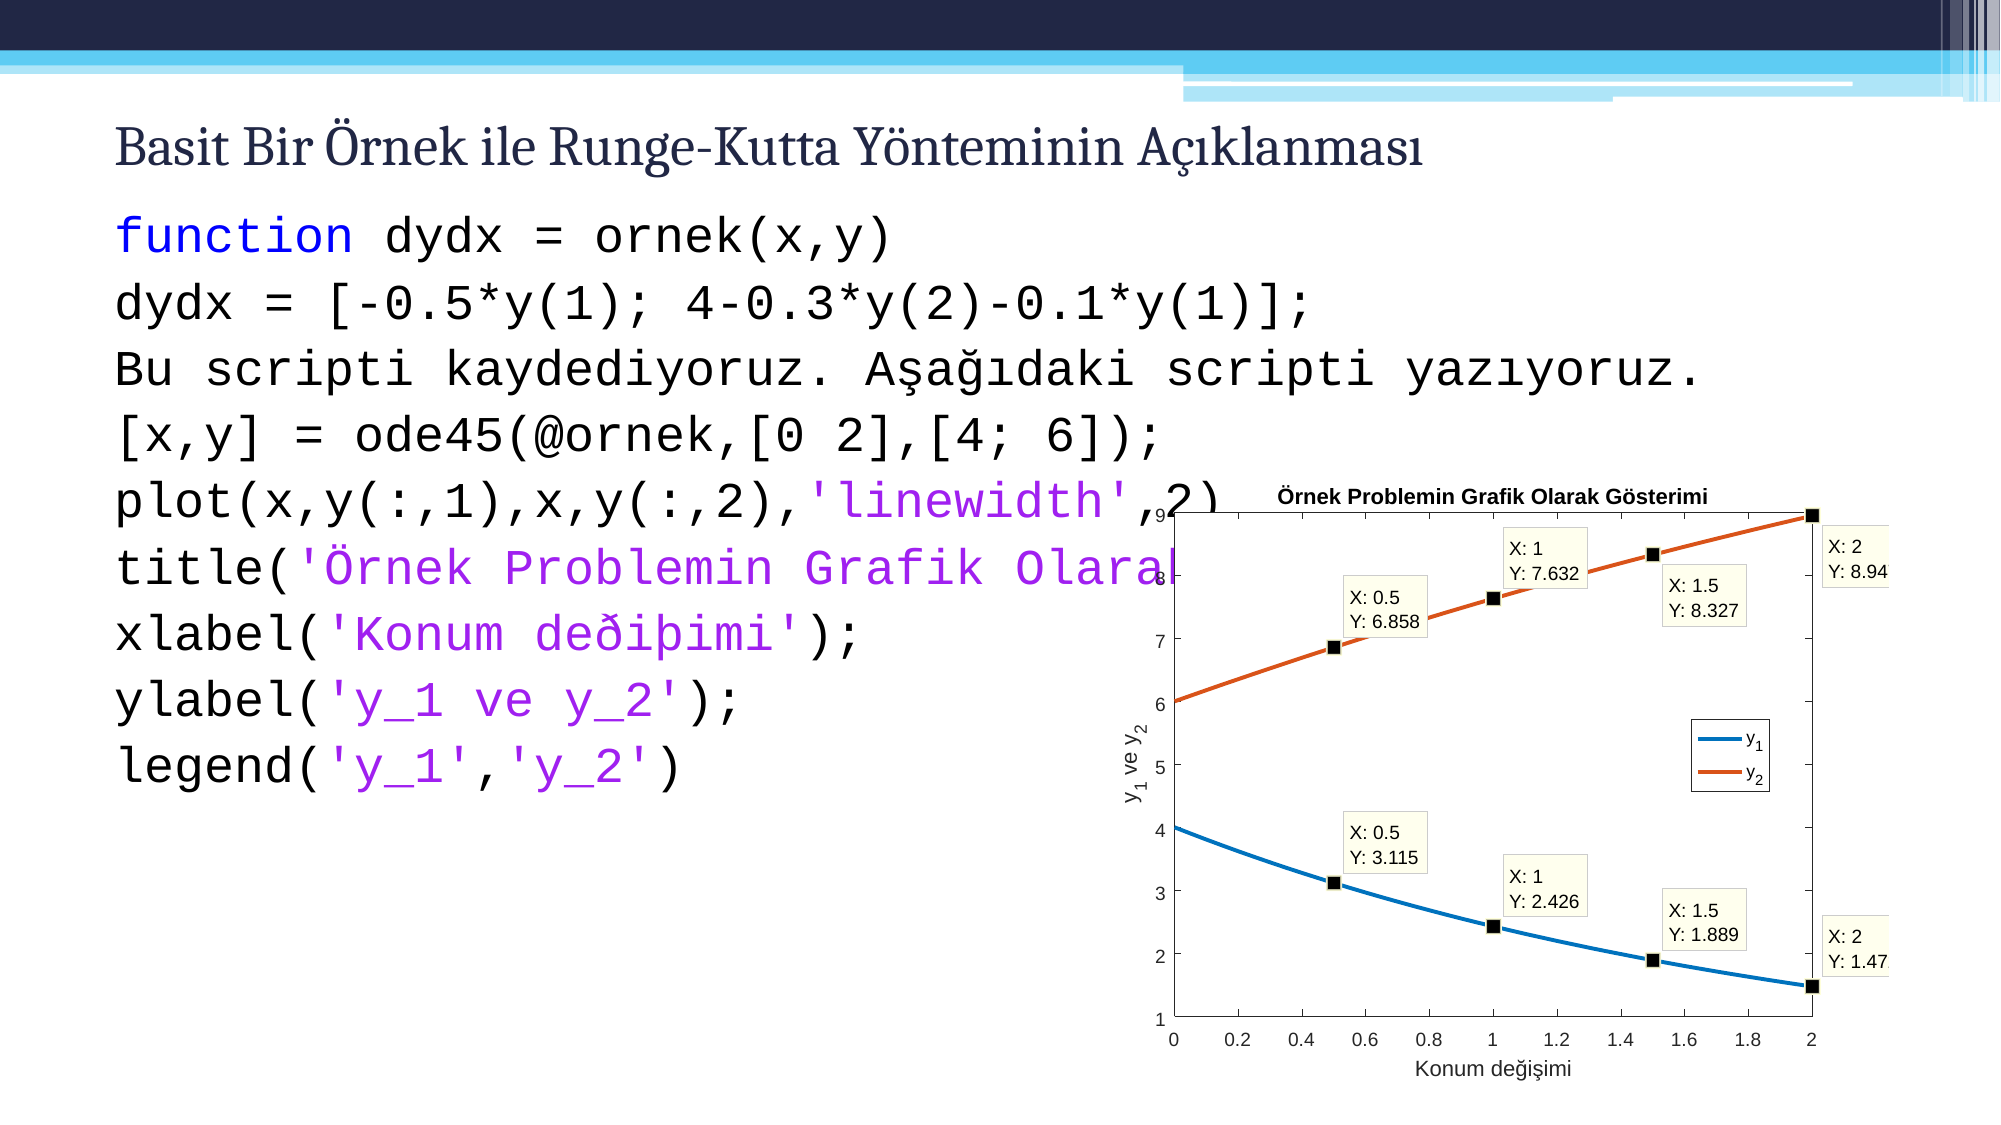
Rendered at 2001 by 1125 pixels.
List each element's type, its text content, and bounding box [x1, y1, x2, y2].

picture [1067, 466, 1889, 1083]
title Basit Bir Örnek ile Runge-Kutta Yönteminin Açıklanması [99, 101, 1900, 185]
list function dydx = ornek(x,y) dydx = [-0.5*y(1); 4-0.3*y(2)-0.1*y(1)]; Bu scripti kaydediyoruz. Aşağıdaki scripti yazıyoruz. [x,y] = ode45(@ornek,[0 2],[4; 6]); plot(x,y(:,1),x,y(:,2),'linewidth',2) title('Örnek Problemin Grafik Olarak Gösterimi'); xlabel('Konum deðiþimi'); ylabel('y_1 ve y_2'); legend('y_1','y_2') [99, 195, 1900, 1079]
